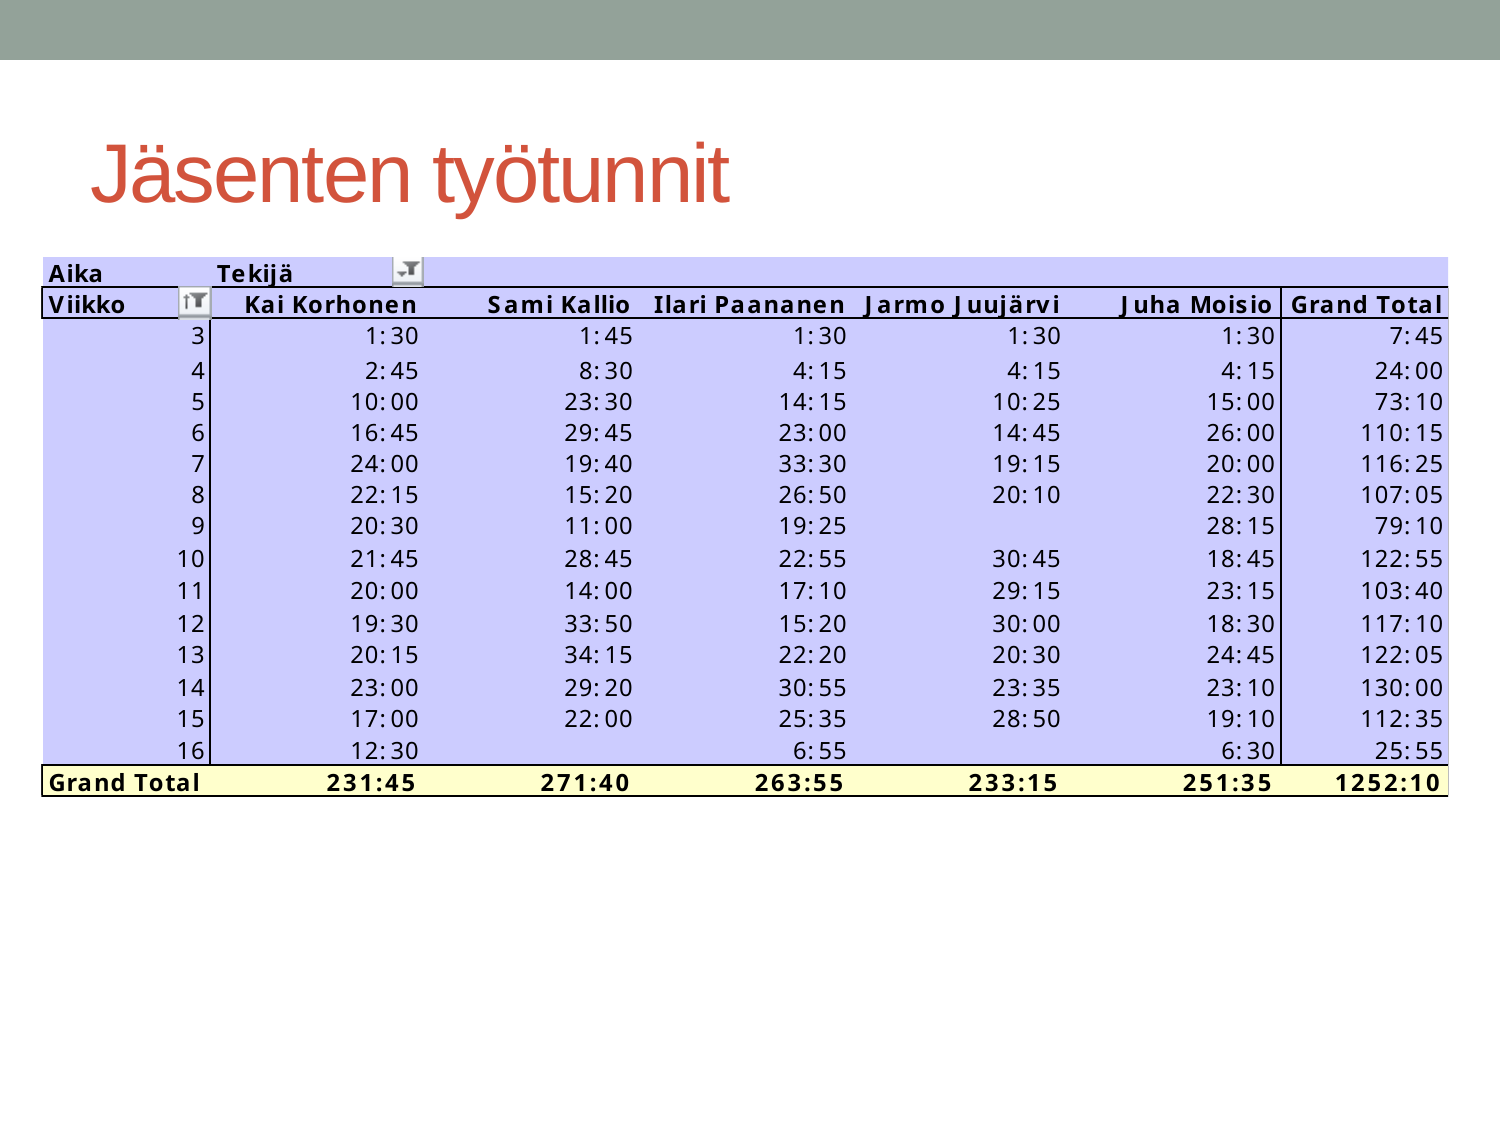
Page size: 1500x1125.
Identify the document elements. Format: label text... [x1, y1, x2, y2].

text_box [41, 255, 1451, 799]
title Jäsenten työtunnit [75, 87, 1425, 250]
